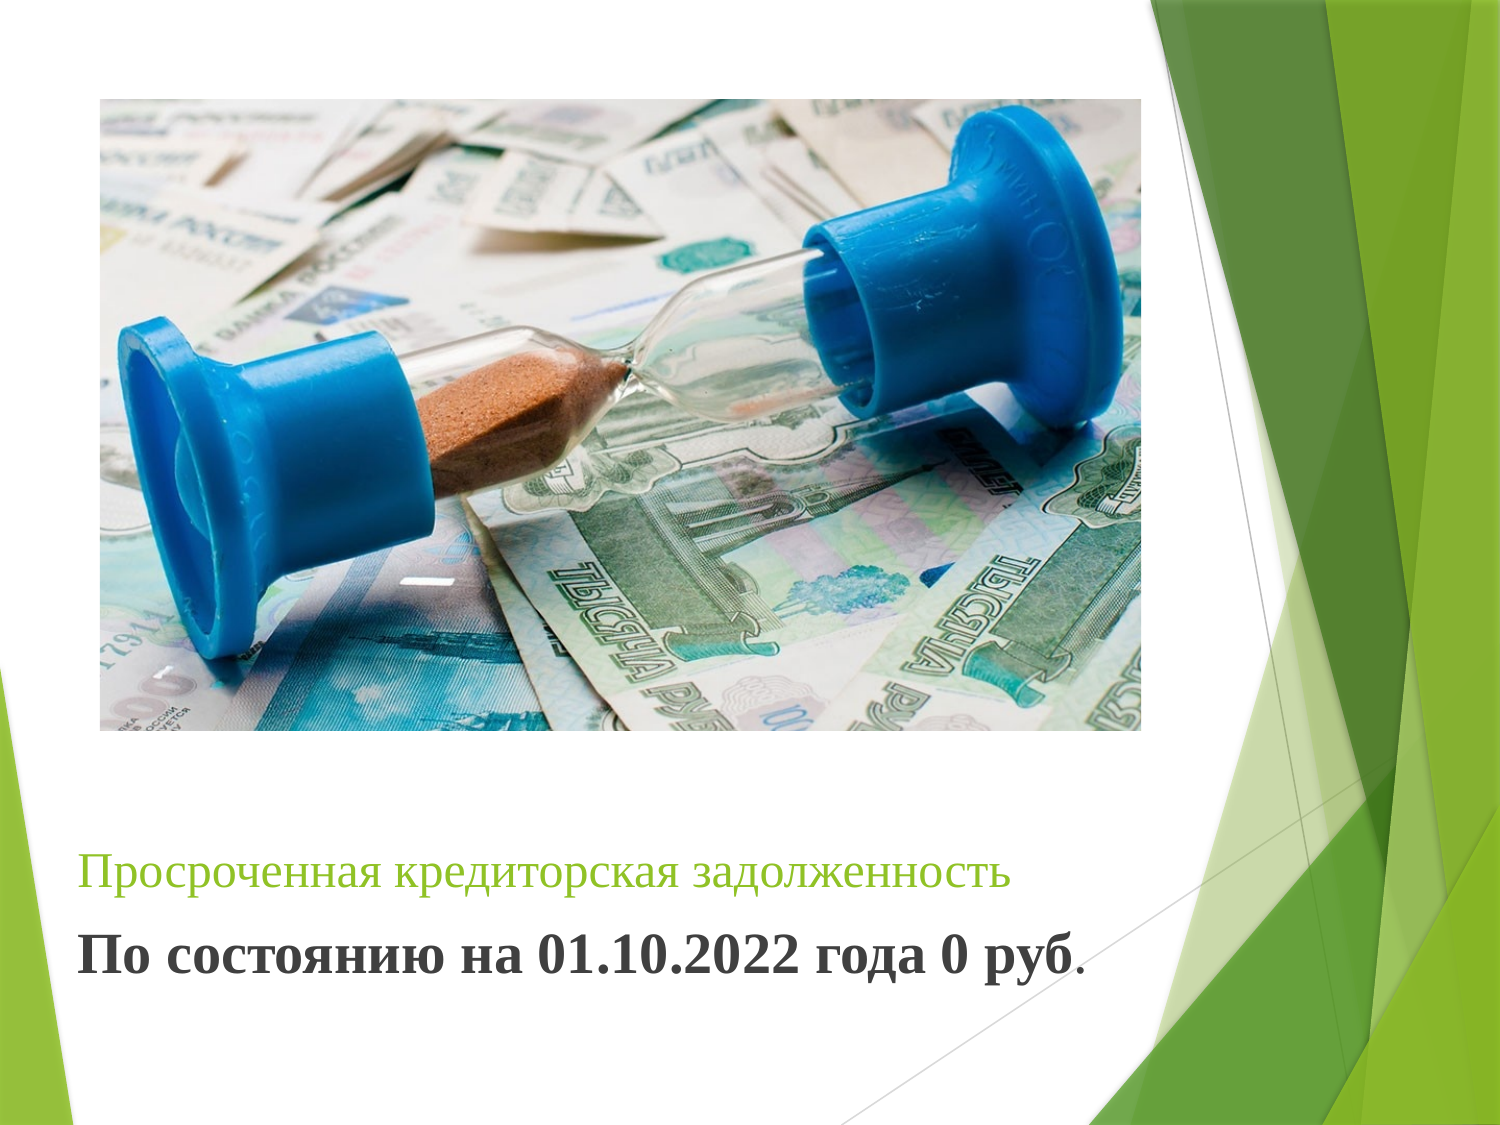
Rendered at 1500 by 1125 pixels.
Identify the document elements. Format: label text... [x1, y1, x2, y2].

title Просроченная кредиторская задолженность [62, 819, 1447, 905]
picture [99, 99, 1142, 732]
list По состоянию на 01.10.2022 года 0 руб. [62, 907, 1424, 1034]
